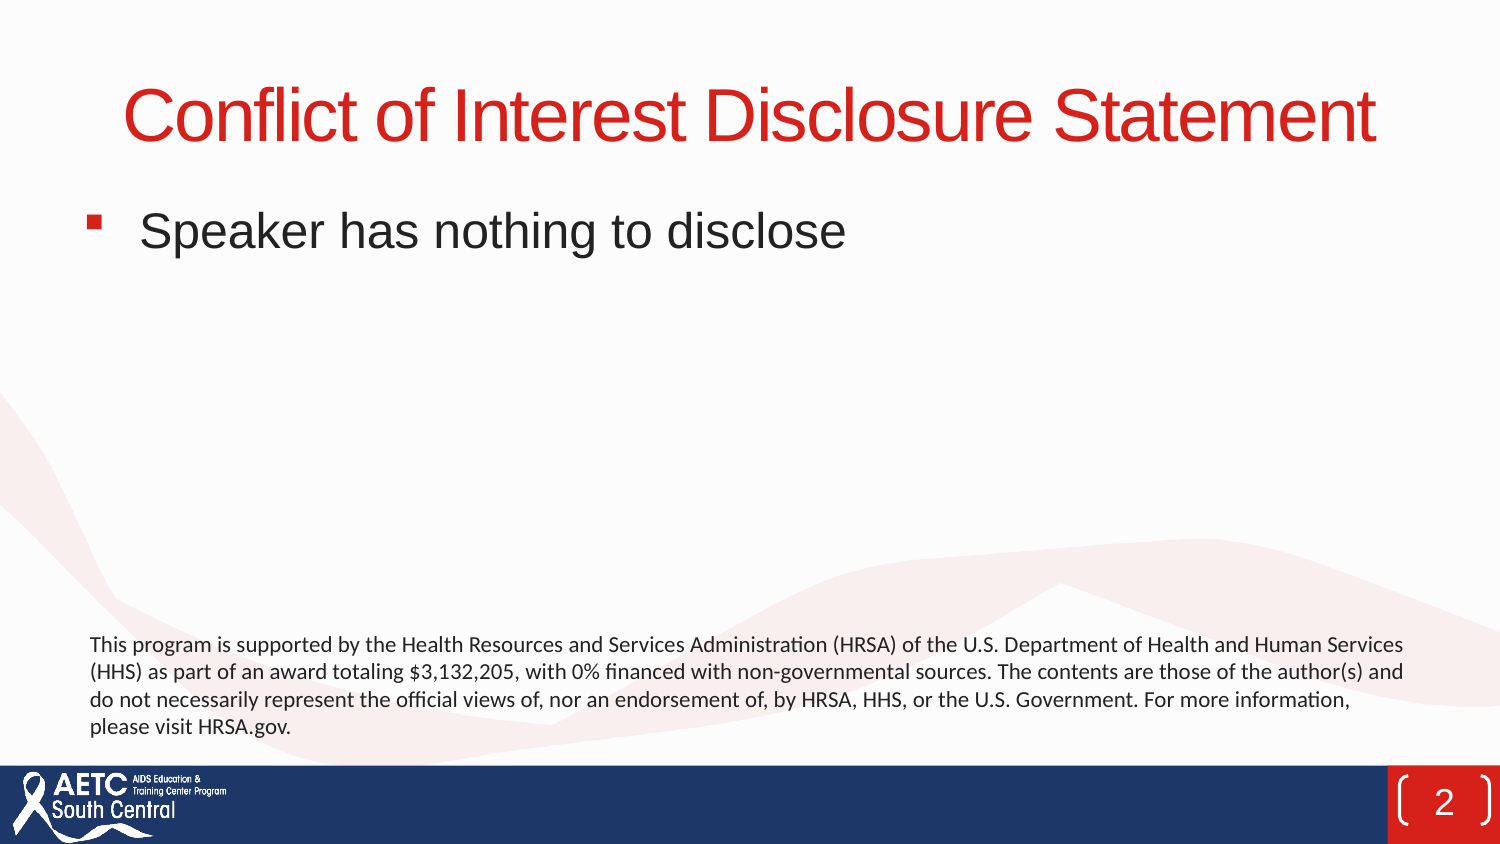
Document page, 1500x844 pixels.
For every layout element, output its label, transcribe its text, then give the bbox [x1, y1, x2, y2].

title Conflict of Interest Disclosure Statement [67, 41, 1433, 182]
slide_number 2 [1397, 774, 1492, 827]
list Speaker has nothing to disclose [67, 190, 1433, 654]
text_box This program is supported by the Health Resources and Services Administration (HRSA) of the U.S. Department of Health and Human Services (HHS) as part of an award totaling $3,132,205, with 0% financed with non-governmental sources. The contents are those of the author(s) and do not necessarily represent the official views of, nor an endorsement of, by HRSA, HHS, or the U.S. Government. For more information, please visit HRSA.gov. [74, 621, 1425, 747]
picture [12, 770, 227, 844]
